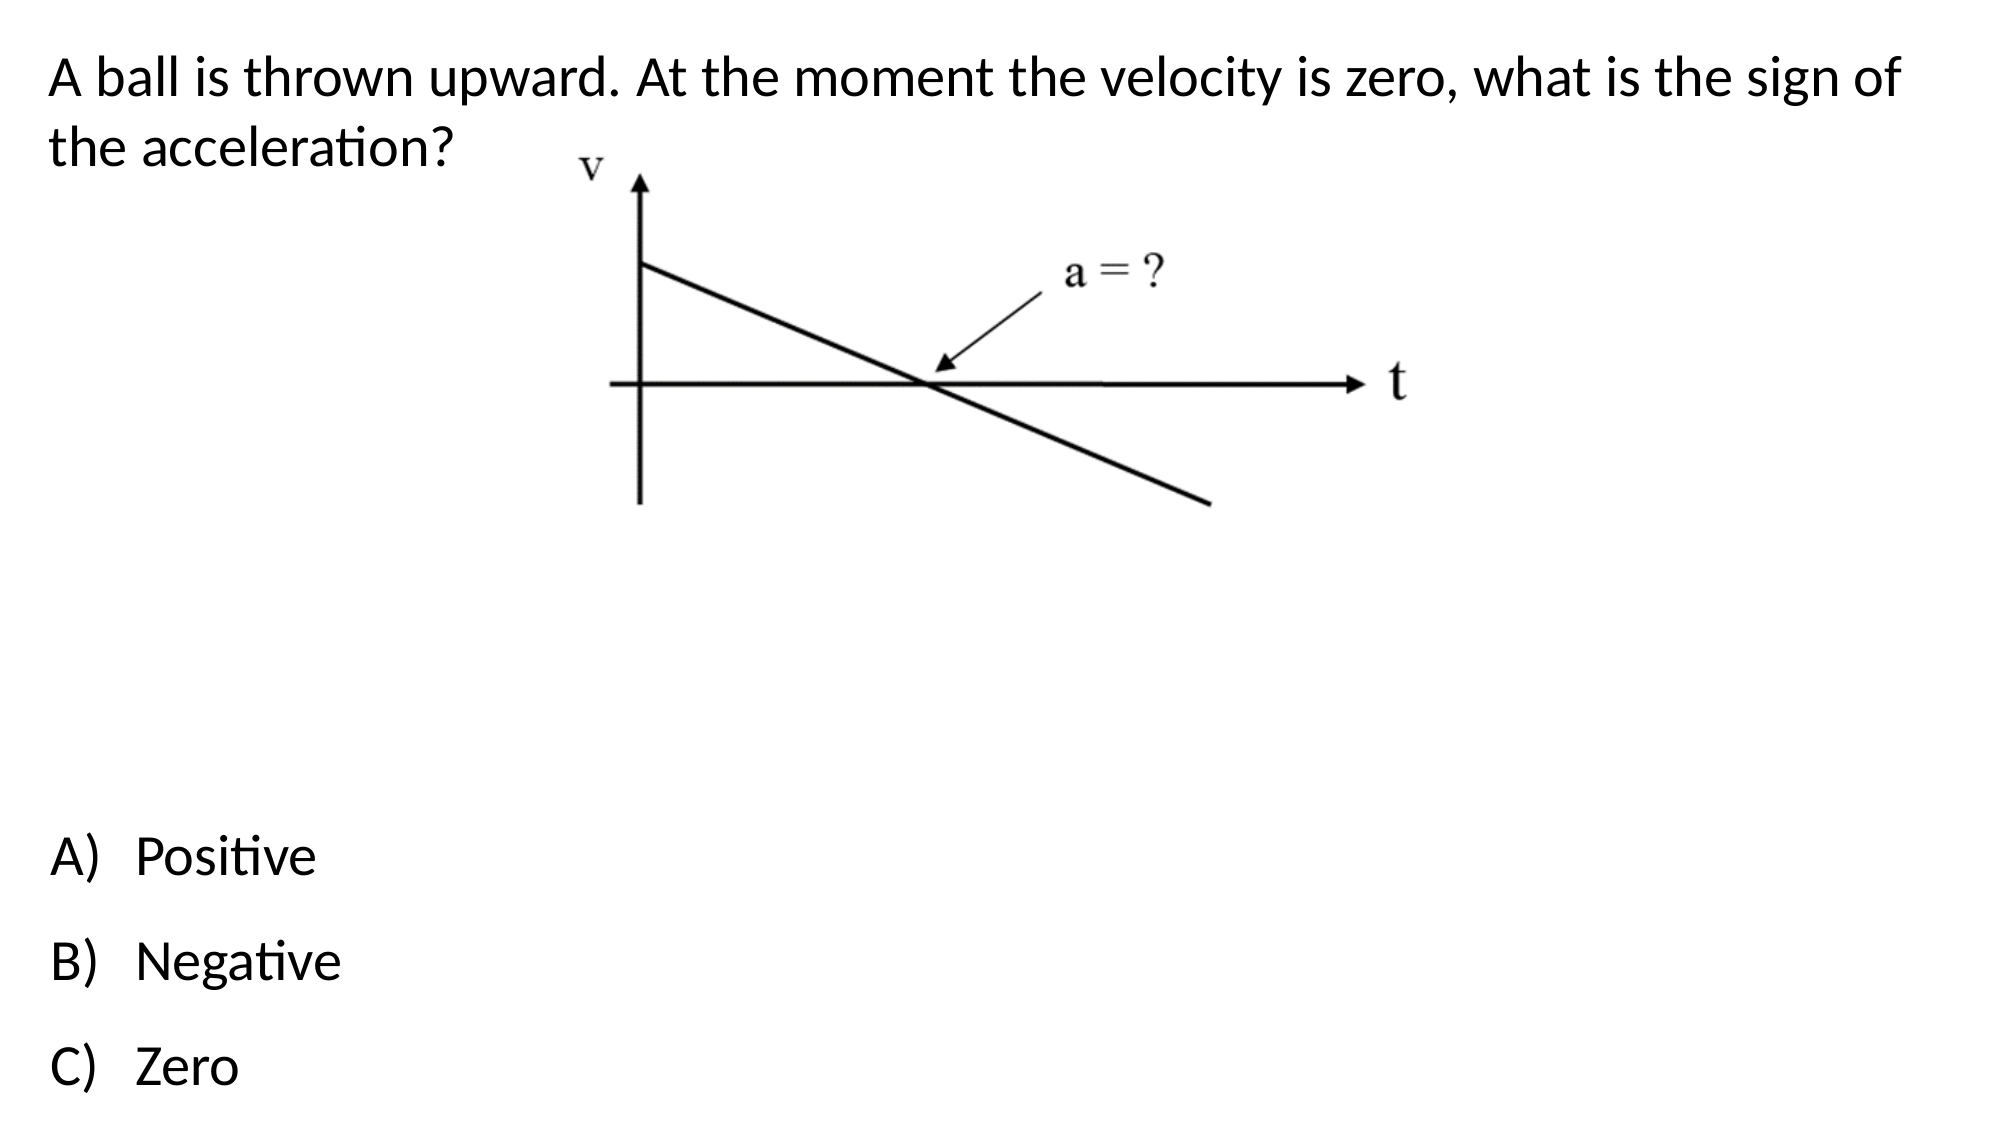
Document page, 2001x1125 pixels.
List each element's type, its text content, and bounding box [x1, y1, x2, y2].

text_box Positive Negative Zero [35, 774, 358, 1105]
picture [566, 146, 1421, 517]
text_box A ball is thrown upward. At the moment the velocity is zero, what is the sign of the acceleration? [33, 30, 1983, 185]
